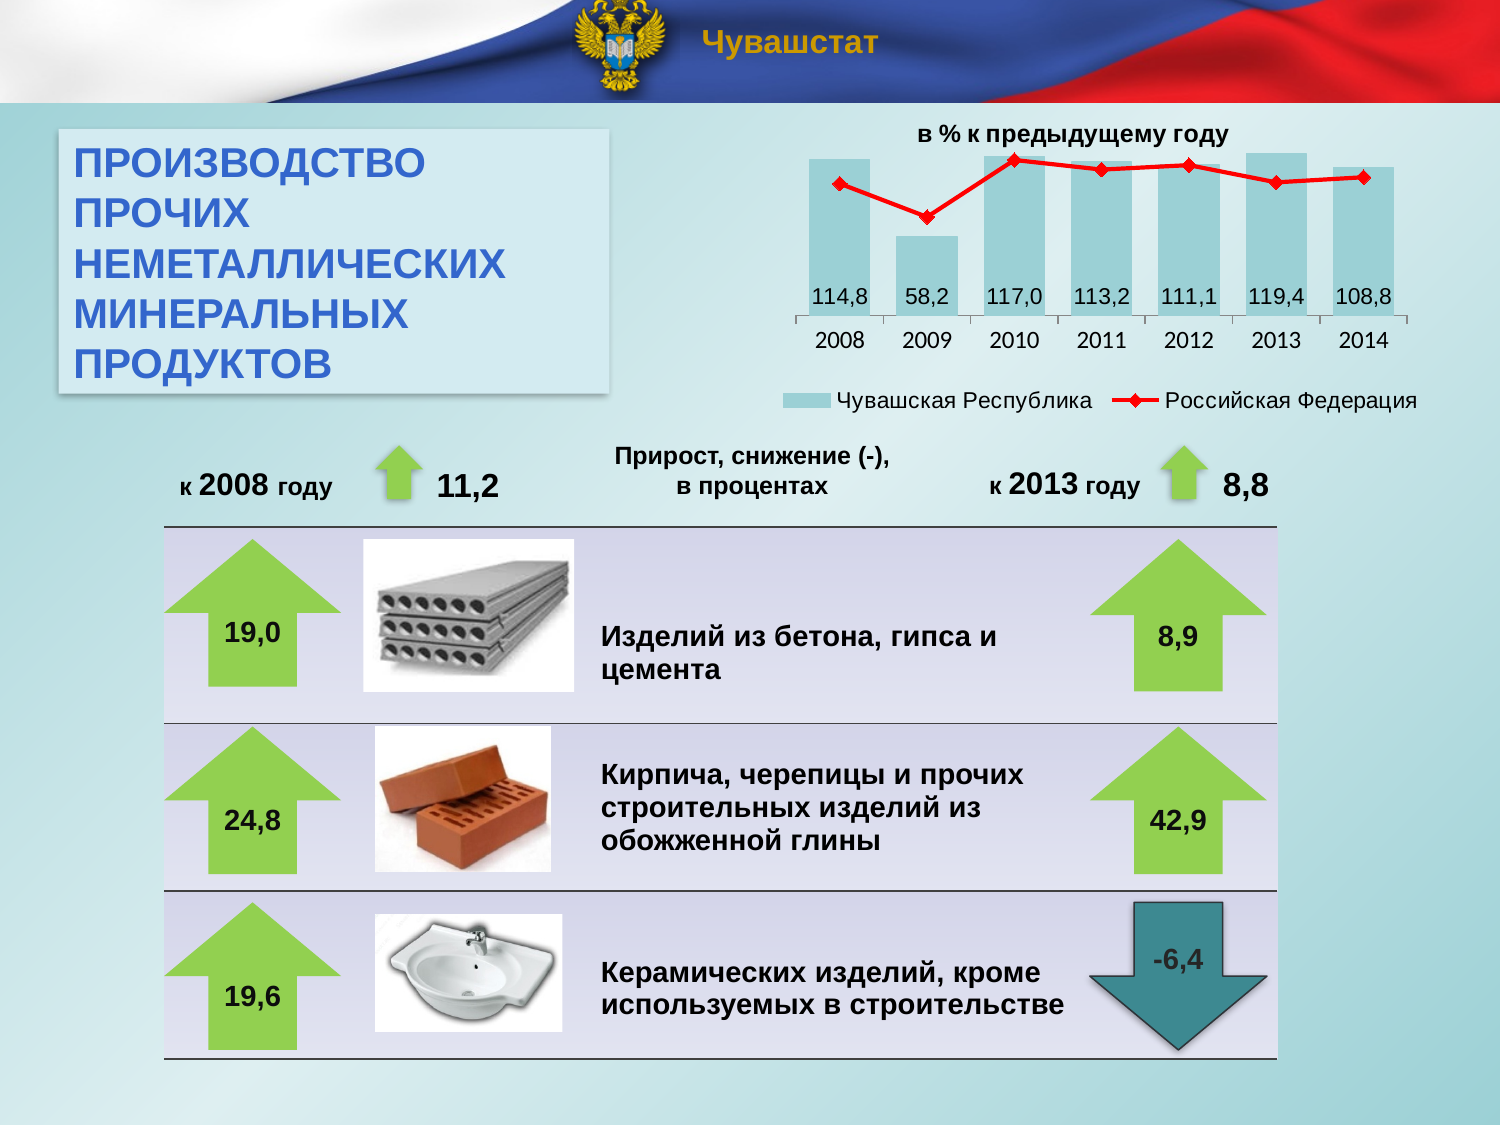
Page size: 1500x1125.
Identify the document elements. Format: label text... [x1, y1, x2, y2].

text_box к 2008 году [164, 456, 348, 510]
table_cell Кирпича, черепицы и прочих строительных изделий из обожженной глины [586, 724, 1100, 890]
table_header [398, 528, 586, 723]
text_box [1159, 444, 1210, 500]
table_header [1100, 528, 1277, 723]
text_box 19,6 [162, 900, 344, 1053]
table_cell [1100, 724, 1277, 890]
table_header Изделий из бетона, гипса и цемента [586, 528, 1100, 723]
table_cell [1100, 892, 1277, 1058]
table_header [164, 528, 398, 723]
text_box 24,8 [162, 724, 344, 877]
text_box 19,0 [162, 537, 344, 689]
chart [737, 103, 1430, 434]
text_box 42,9 [1087, 724, 1269, 877]
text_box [0, 0, 1500, 103]
table_cell [164, 892, 398, 1058]
text_box 11,2 [421, 456, 539, 512]
text_box к 2013 году [974, 456, 1184, 509]
text_box 8,9 [1087, 537, 1269, 694]
table_cell Керамических изделий, кроме используемых в строительстве [586, 892, 1100, 1058]
table_cell [398, 892, 586, 1058]
text_box 8,8 [1198, 456, 1293, 511]
picture [374, 913, 563, 1032]
text_box ПРОИЗВОДСТВО ПРОЧИХ НЕМЕТАЛЛИЧЕСКИХ МИНЕРАЛЬНЫХ ПРОДУКТОВ [58, 128, 610, 394]
text_box [374, 444, 421, 500]
text_box -6,4 [1089, 901, 1268, 1051]
picture [374, 726, 552, 872]
picture [362, 538, 575, 692]
table_cell [398, 724, 586, 890]
table_cell [164, 724, 398, 890]
text_box Прирост, снижение (-), в процентах [572, 432, 939, 508]
